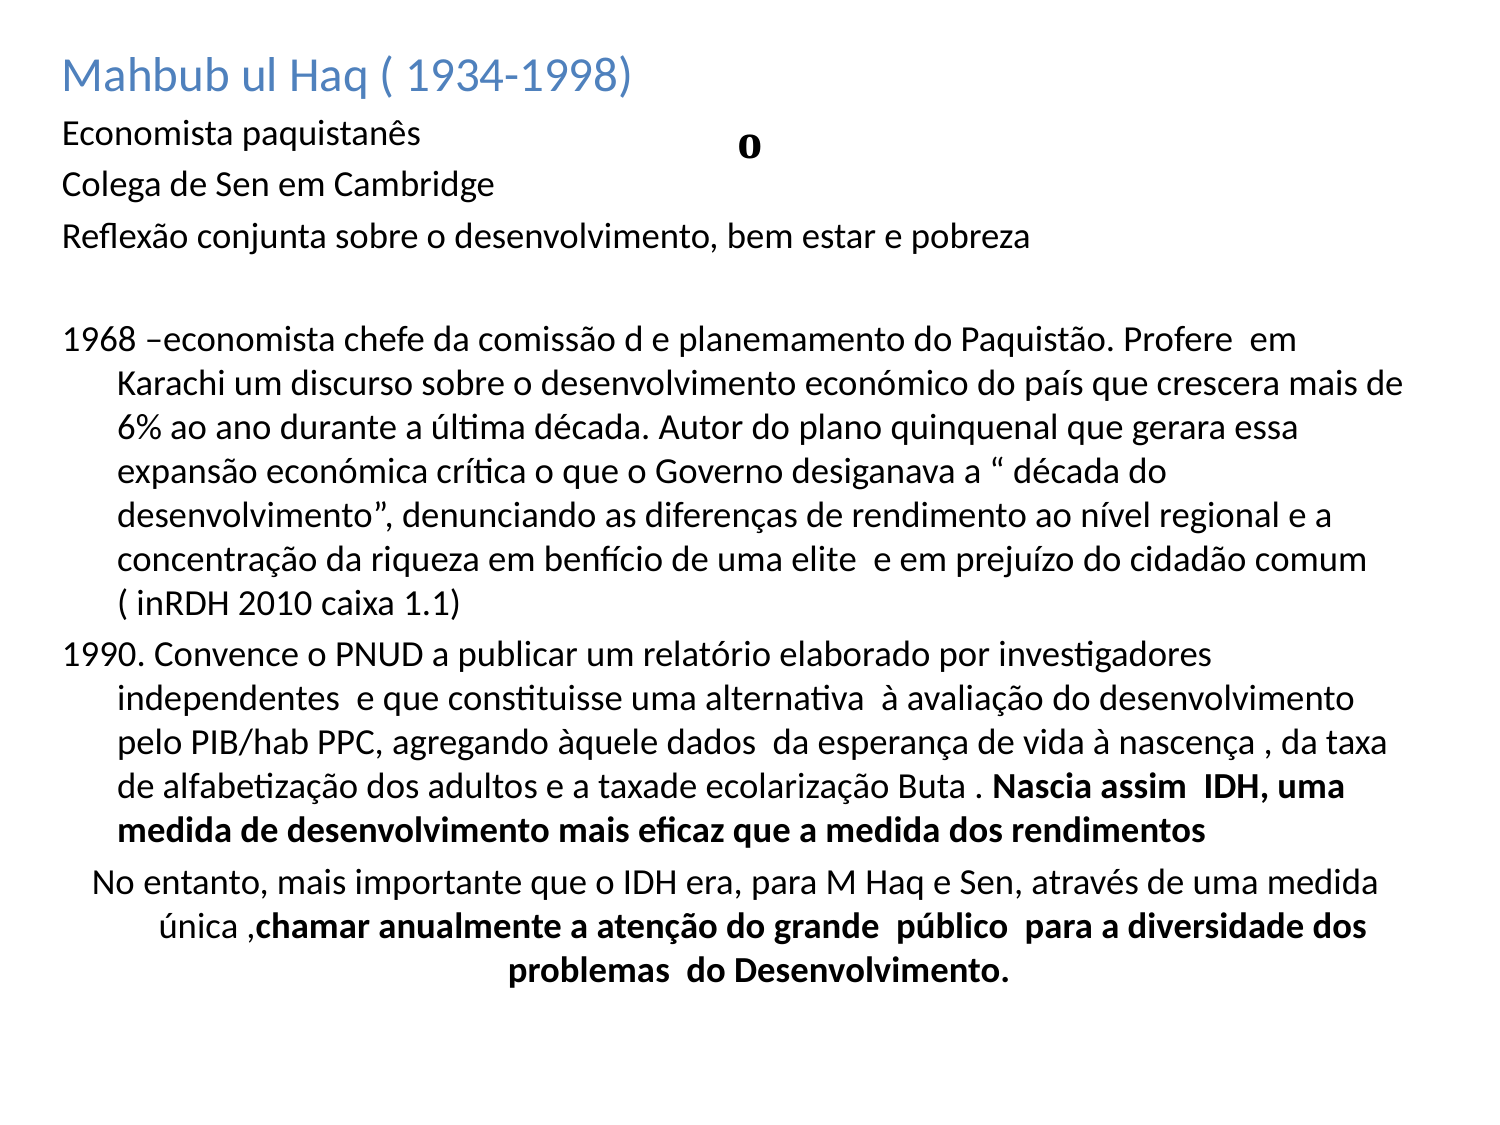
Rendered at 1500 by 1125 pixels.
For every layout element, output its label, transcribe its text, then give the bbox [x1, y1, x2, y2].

list Mahbub ul Haq ( 1934-1998) Economista paquistanês Colega de Sen em Cambridge Reflexão conjunta sobre o desenvolvimento, bem estar e pobreza 1968 –economista chefe da comissão d e planemamento do Paquistão. Profere em Karachi um discurso sobre o desenvolvimento económico do país que crescera mais de 6% ao ano durante a última década. Autor do plano quinquenal que gerara essa expansão económica crítica o que o Governo desiganava a “ década do desenvolvimento”, denunciando as diferenças de rendimento ao nível regional e a concentração da riqueza em benfício de uma elite e em prejuízo do cidadão comum ( inRDH 2010 caixa 1.1) 1990. Convence o PNUD a publicar um relatório elaborado por investigadores independentes e que constituisse uma alternativa à avaliação do desenvolvimento pelo PIB/hab PPC, agregando àquele dados da esperança de vida à nascença , da taxa de alfabetização dos adultos e a taxade ecolarização Buta . Nascia assim IDH, uma medida de desenvolvimento mais eficaz que a medida dos rendimentos No entanto, mais importante que o IDH era, para M Haq e Sen, através de uma medida única ,chamar anualmente a atenção do grande público para a diversidade dos problemas do Desenvolvimento. [46, 35, 1425, 1005]
